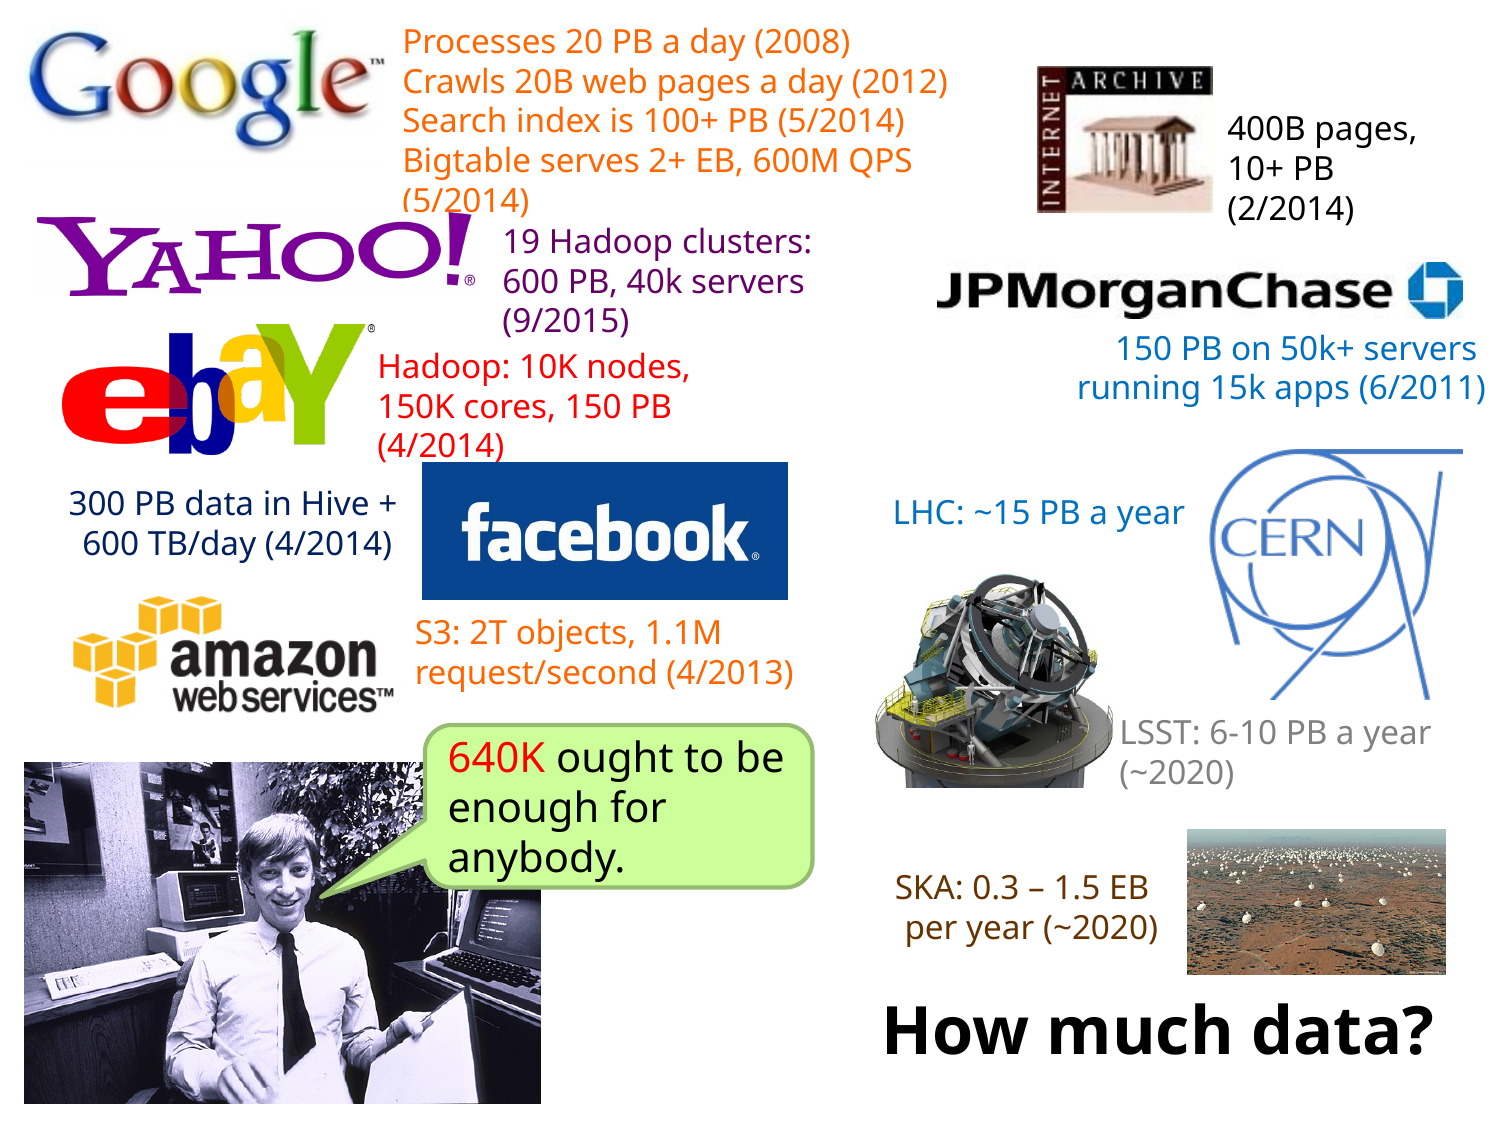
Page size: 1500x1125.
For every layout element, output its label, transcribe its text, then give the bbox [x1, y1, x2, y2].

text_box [893, 829, 1446, 976]
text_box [37, 462, 788, 601]
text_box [37, 212, 888, 309]
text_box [62, 585, 826, 726]
picture [24, 762, 541, 1104]
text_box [937, 262, 1476, 416]
text_box 640K ought to be enough for anybody. [422, 734, 815, 890]
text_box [62, 324, 763, 456]
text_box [1037, 66, 1463, 213]
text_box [881, 449, 1463, 701]
title How much data? [534, 943, 1451, 1113]
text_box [24, 12, 1013, 190]
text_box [874, 574, 1435, 801]
